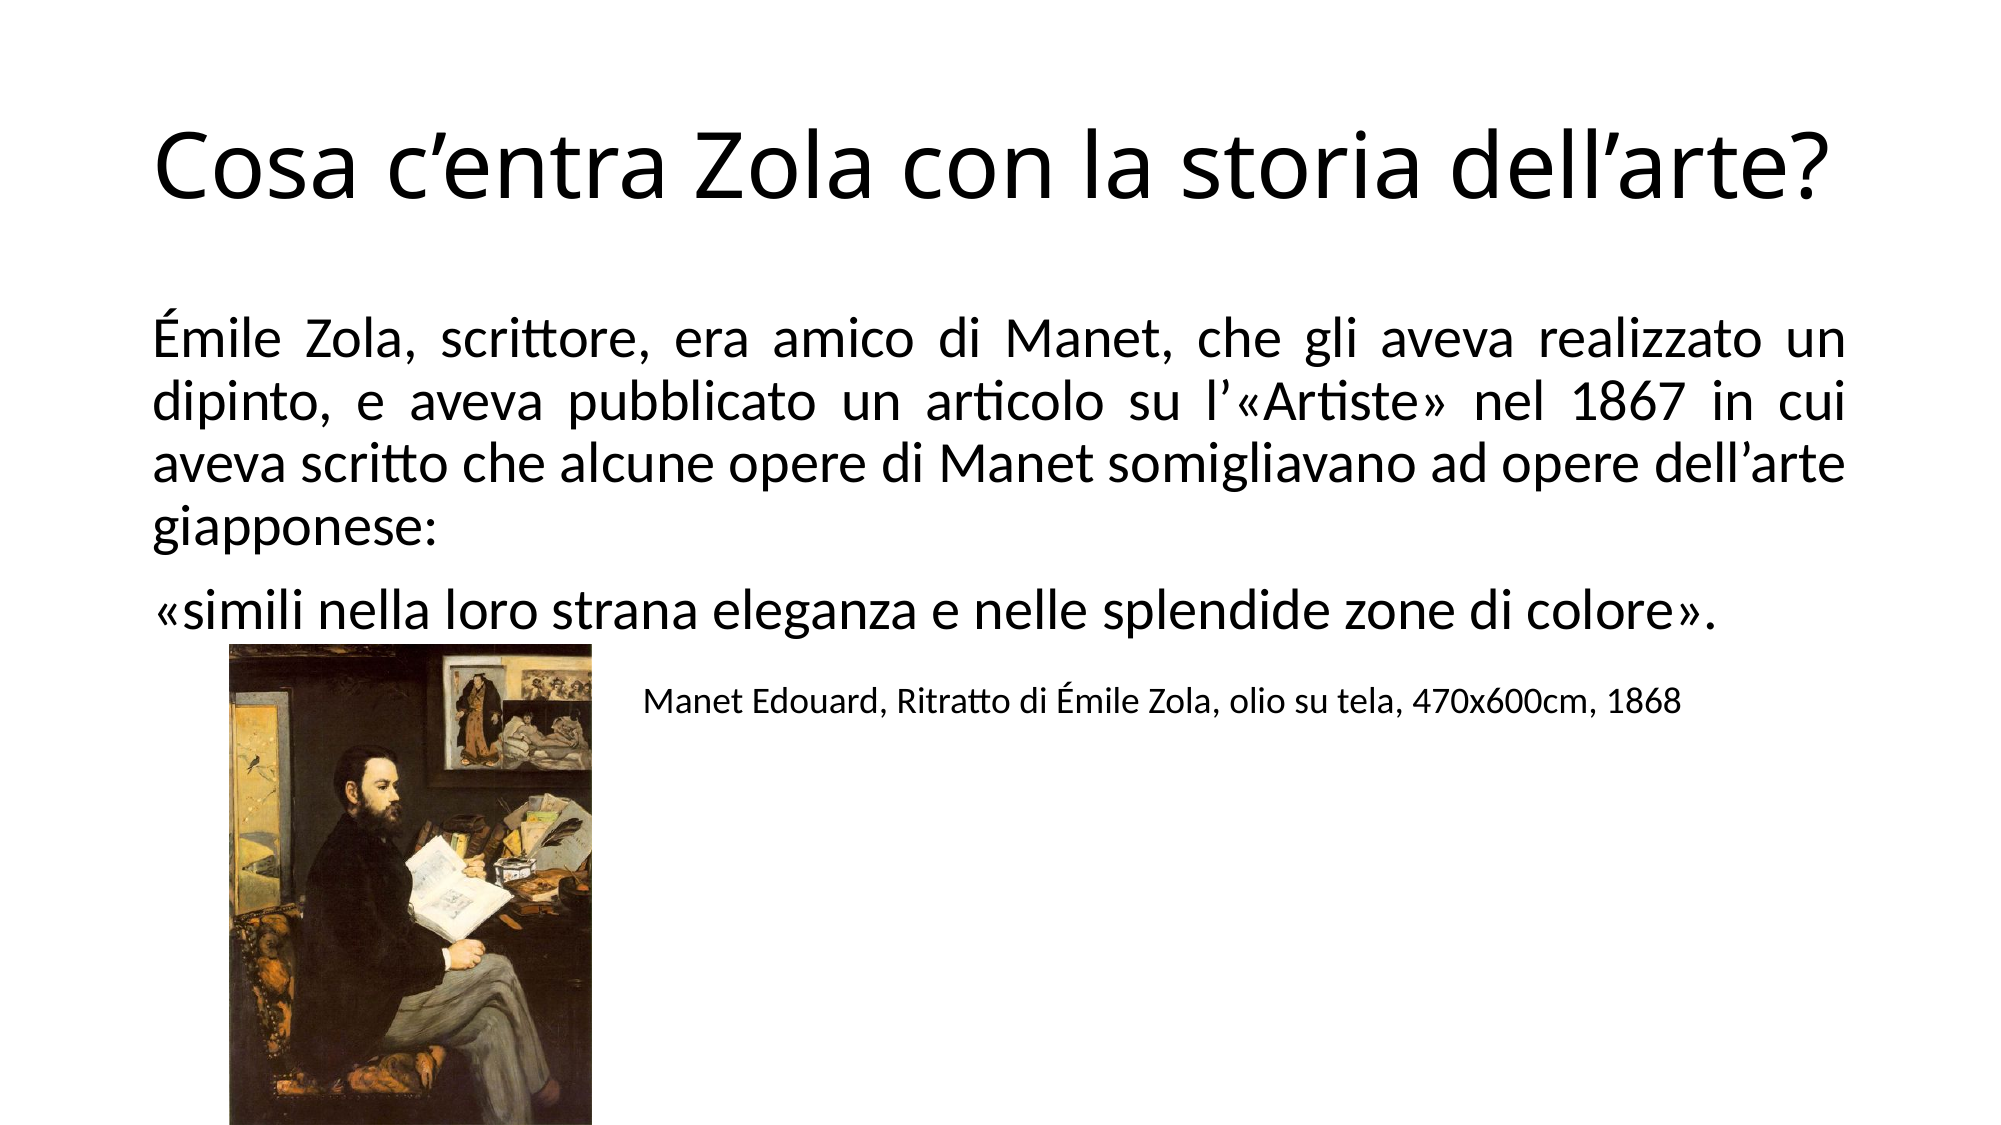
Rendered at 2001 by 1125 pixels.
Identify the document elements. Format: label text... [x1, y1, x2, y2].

list Émile Zola, scrittore, era amico di Manet, che gli aveva realizzato un dipinto, e aveva pubblicato un articolo su l’«Artiste» nel 1867 in cui aveva scritto che alcune opere di Manet somigliavano ad opere dell’arte giapponese: «simili nella loro strana eleganza e nelle splendide zone di colore». Manet Edouard, Ritratto di Émile Zola, olio su tela, 470x600cm, 1868 [137, 299, 1863, 1125]
title Cosa c’entra Zola con la storia dell’arte? [137, 59, 1863, 278]
picture [229, 644, 592, 1125]
